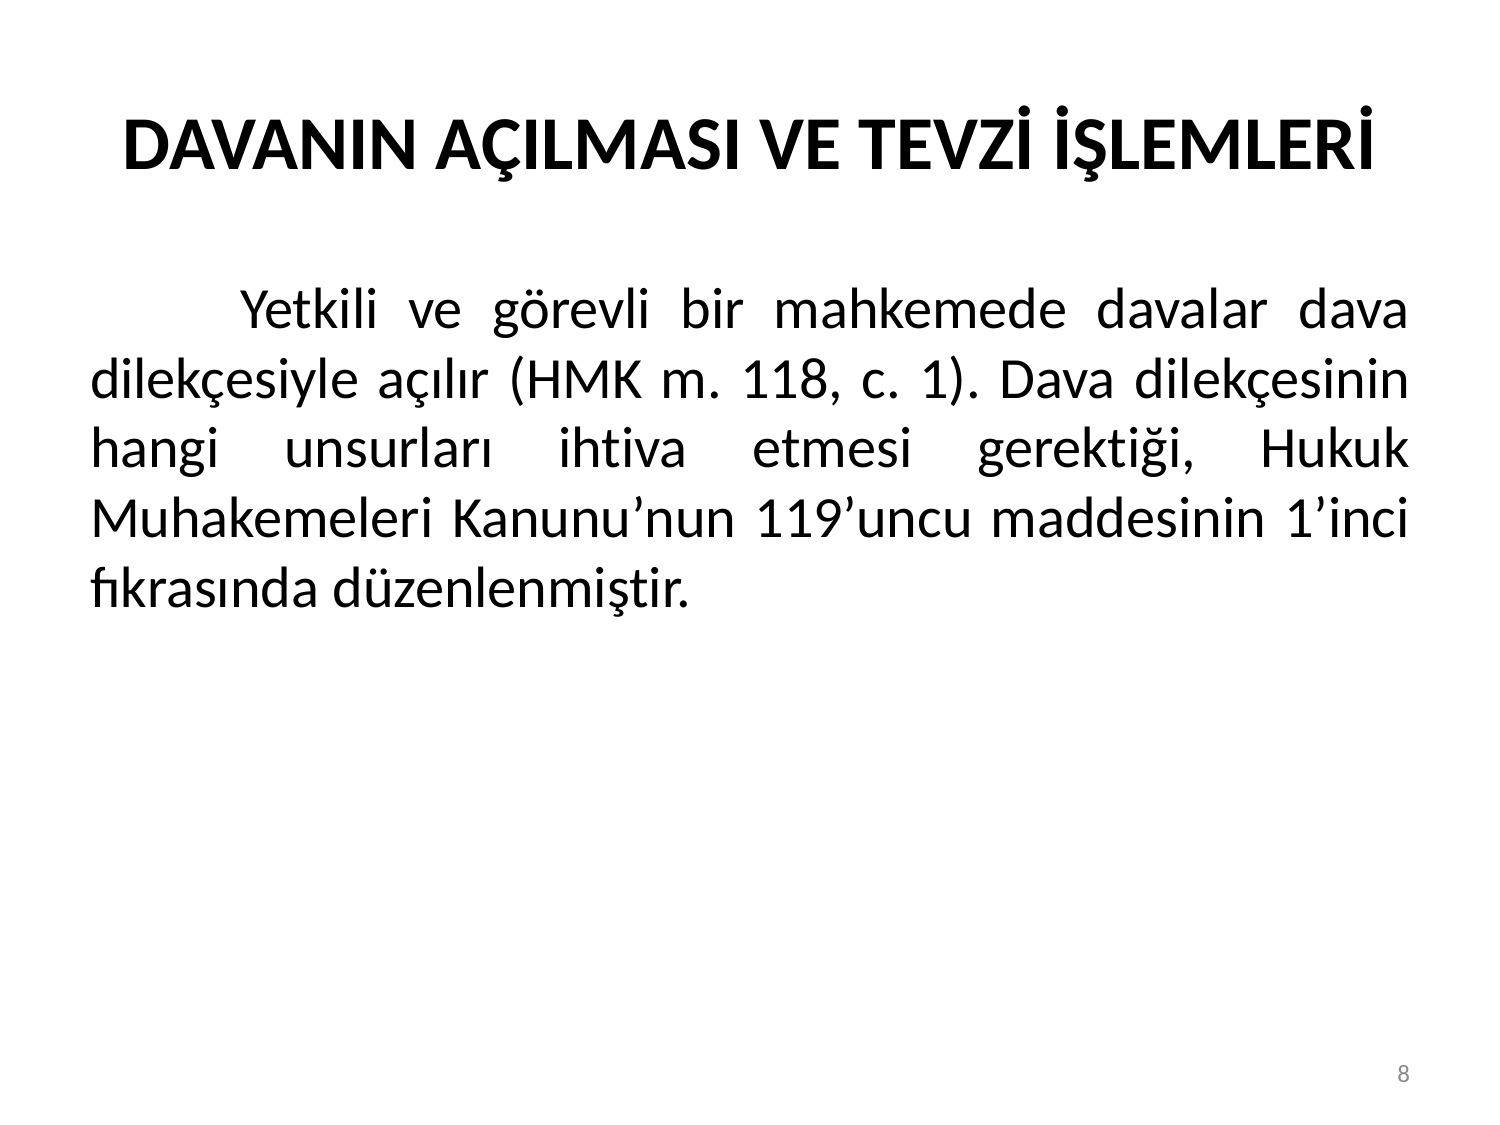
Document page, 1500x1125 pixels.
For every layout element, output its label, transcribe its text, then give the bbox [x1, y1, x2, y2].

title DAVANIN AÇILMASI VE TEVZİ İŞLEMLERİ [75, 45, 1425, 233]
list Yetkili ve görevli bir mahkemede davalar dava dilekçesiyle açılır (HMK m. 118, c. 1). Dava dilekçesinin hangi unsurları ihtiva etmesi gerektiği, Hukuk Muhakemeleri Kanunu’nun 119’uncu maddesinin 1’inci fıkrasında düzenlenmiştir. [75, 262, 1425, 1005]
slide_number 8 [1074, 1042, 1425, 1103]
